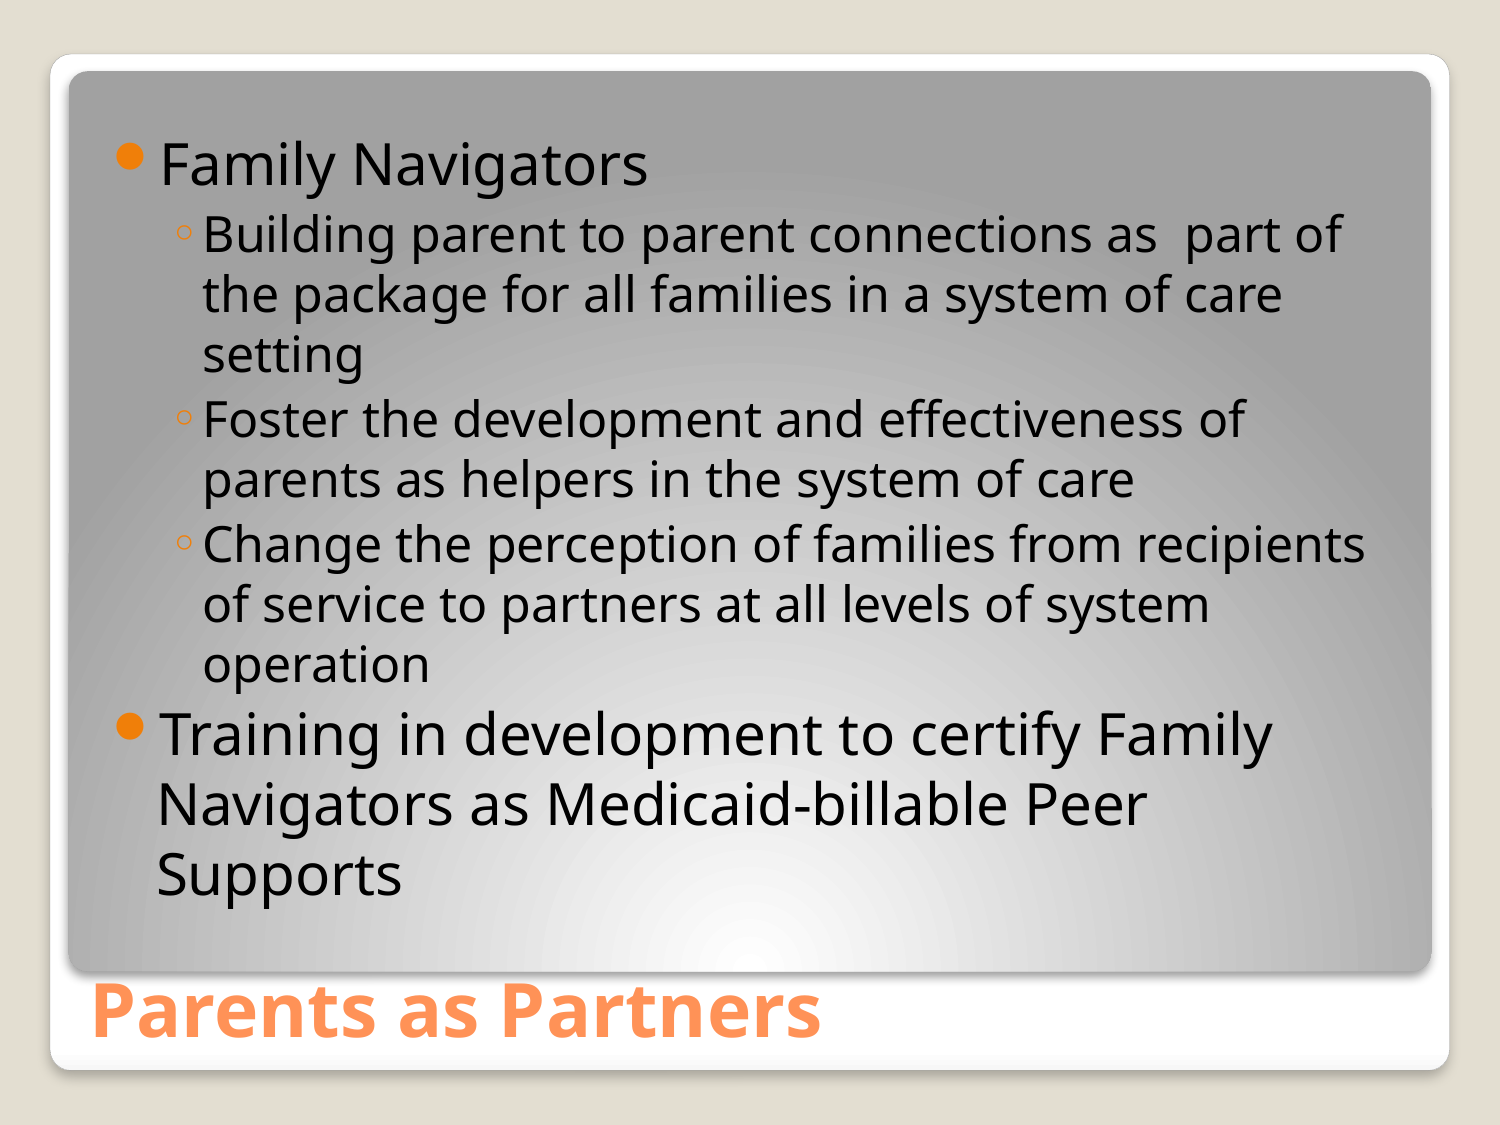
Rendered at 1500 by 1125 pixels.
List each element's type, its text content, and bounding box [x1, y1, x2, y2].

list Family Navigators Building parent to parent connections as part of the package for all families in a system of care setting Foster the development and effectiveness of parents as helpers in the system of care Change the perception of families from recipients of service to partners at all levels of system operation Training in development to certify Family Navigators as Medicaid-billable Peer Supports [82, 112, 1425, 963]
title Parents as Partners [75, 887, 1418, 1060]
